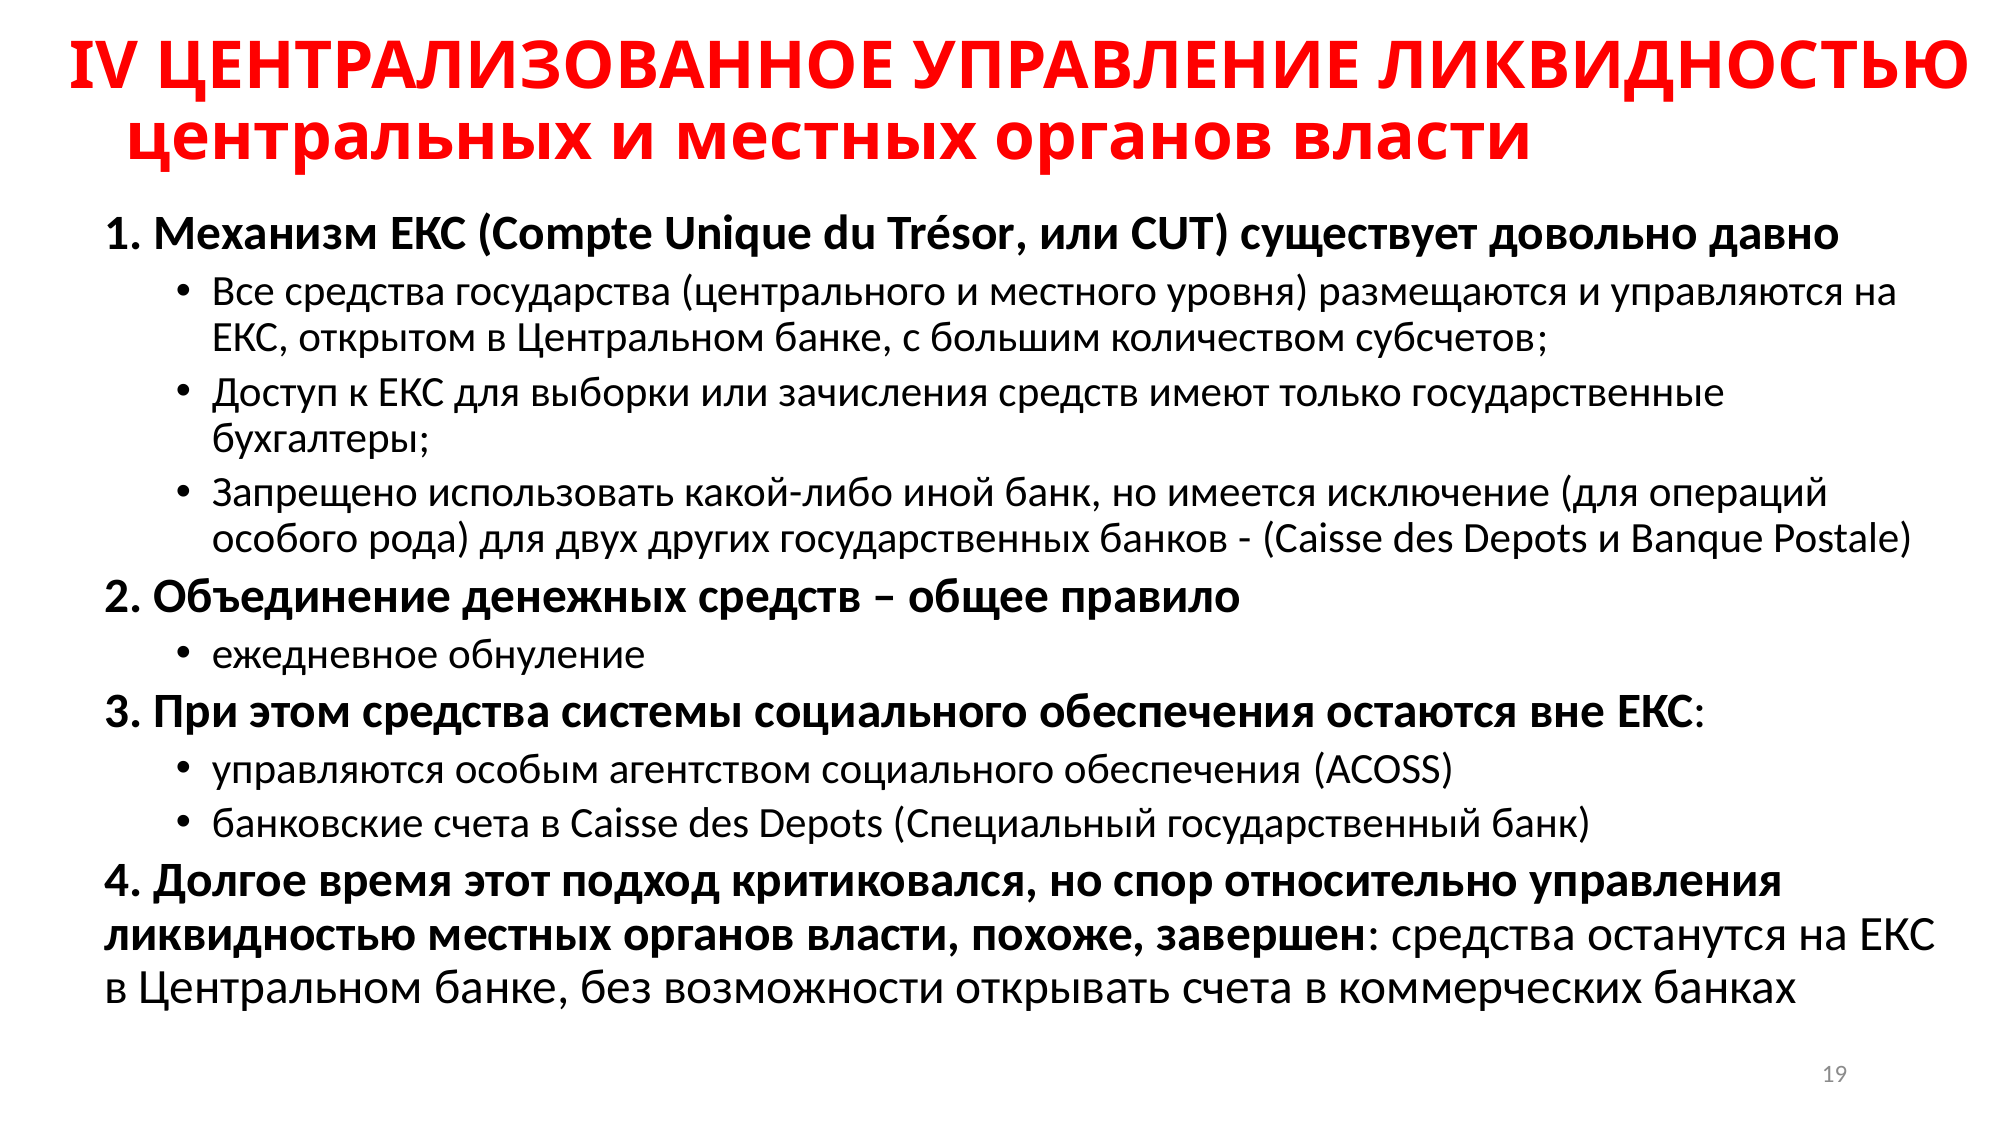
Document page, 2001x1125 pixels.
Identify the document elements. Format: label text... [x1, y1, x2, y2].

slide_number 19 [1412, 1042, 1863, 1103]
title IV ЦЕНТРАЛИЗОВАННОЕ УПРАВЛЕНИЕ ЛИКВИДНОСТЬЮ центральных и местных органов власти [8, 21, 2000, 263]
list 1. Механизм ЕКС (Compte Unique du Trésor, или CUT) существует довольно давно Все средства государства (центрального и местного уровня) размещаются и управляются на ЕКС, открытом в Центральном банке, с большим количеством субсчетов; Доступ к ЕКС для выборки или зачисления средств имеют только государственные бухгалтеры; Запрещено использовать какой-либо иной банк, но имеется исключение (для операций особого рода) для двух других государственных банков - (Caisse des Depots и Banque Postale) 2. Объединение денежных средств – общее правило ежедневное обнуление 3. При этом средства системы социального обеспечения остаются вне ЕКС: управляются особым агентством социального обеспечения (ACOSS) банковские счета в Caisse des Depots (Специальный государственный банк) 4. Долгое время этот подход критиковался, но спор относительно управления ликвидностью местных органов власти, похоже, завершен: средства останутся на ЕКС в Центральном банке, без возможности открывать счета в коммерческих банках [17, 200, 1960, 1125]
